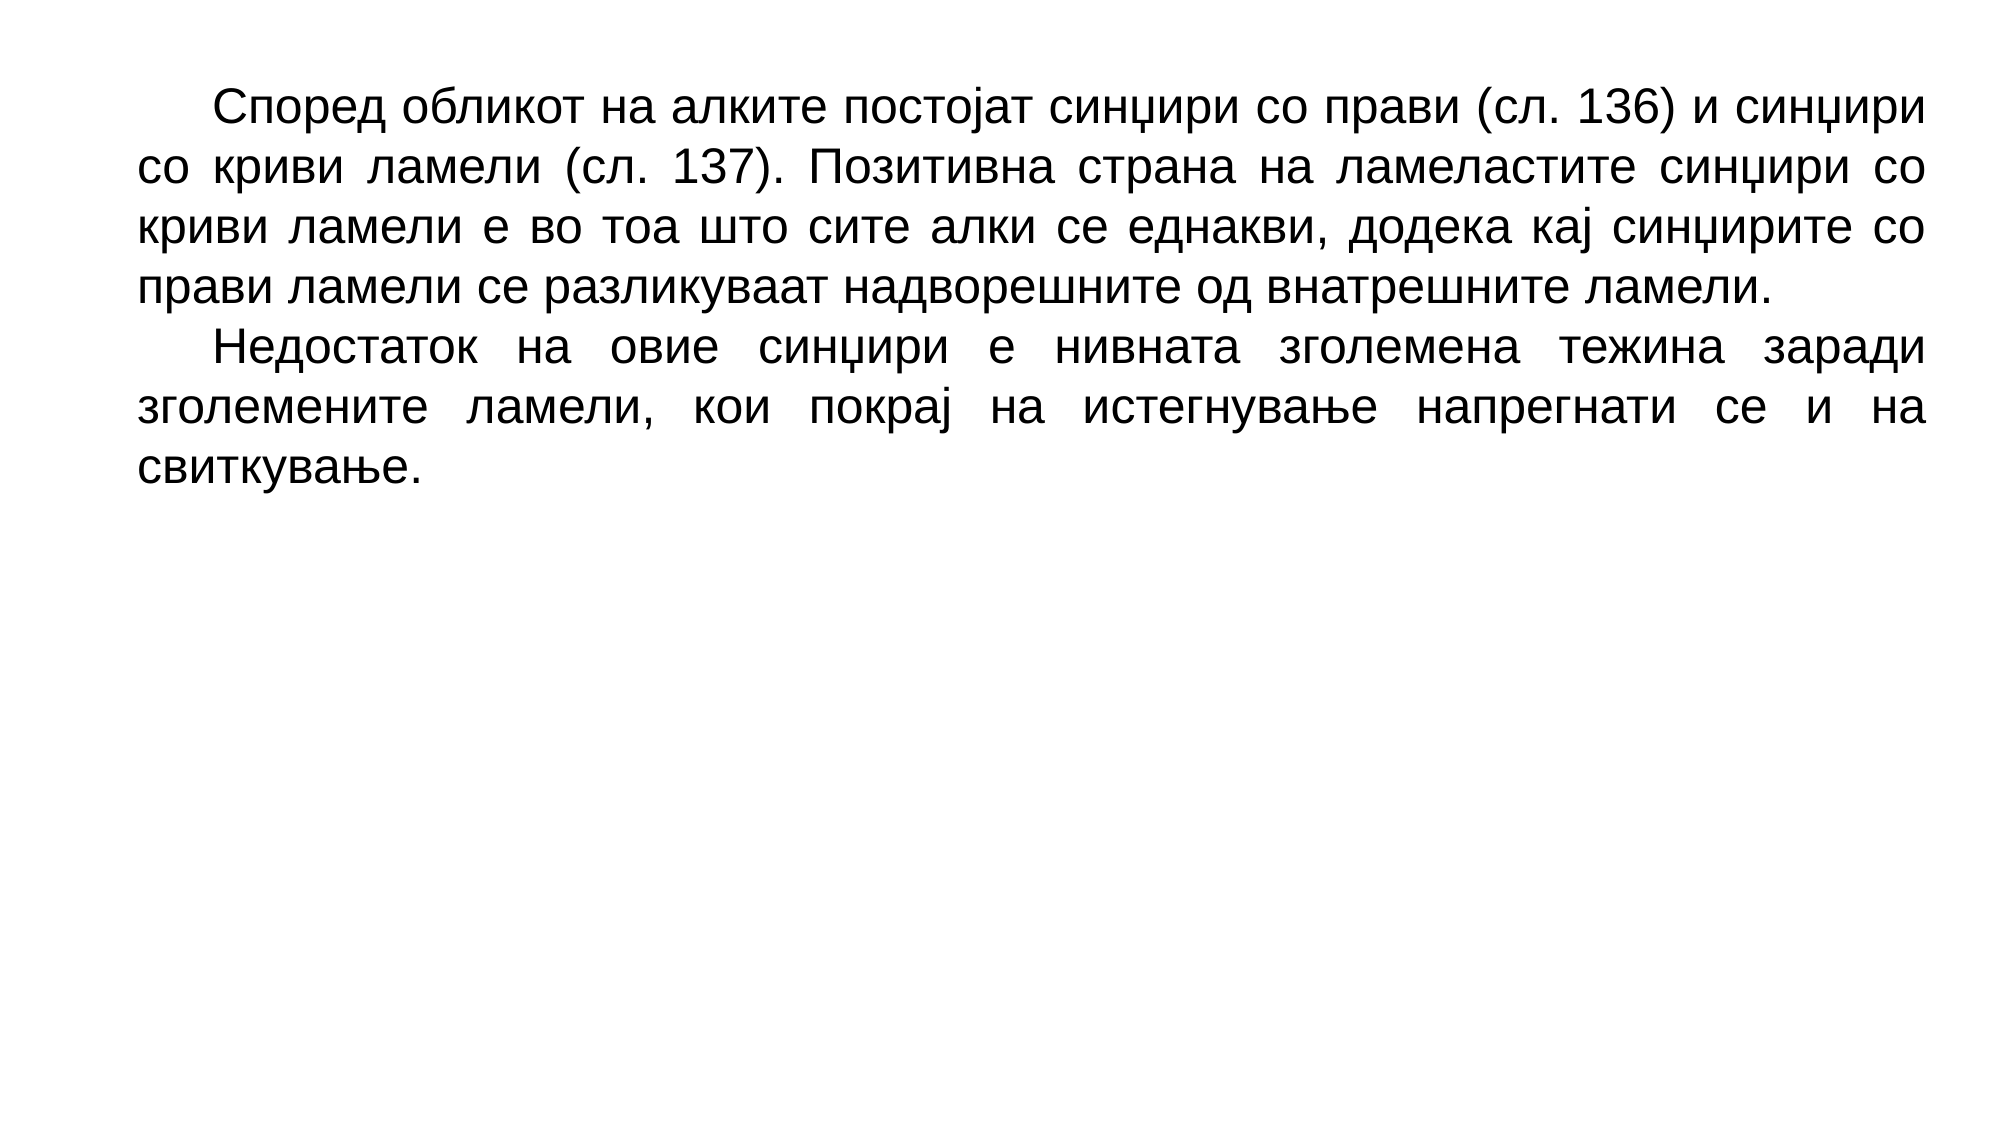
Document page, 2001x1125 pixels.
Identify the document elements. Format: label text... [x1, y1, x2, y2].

text_box Според обликот на алките постојат синџири со прави (сл. 136) и синџири со криви ламели (сл. 137). Позитивна страна на ламеластите синџири со криви ламели е во тоа што сите алки се еднакви, додека кај синџирите со прави ламели се разликуваат надворешните од внатрешните ламели. Недостаток на овие синџири е нивната зголемена тежина заради зголемените ламели, кои покрај на истегнување напрегнати се и на свиткување. [122, 65, 1942, 501]
